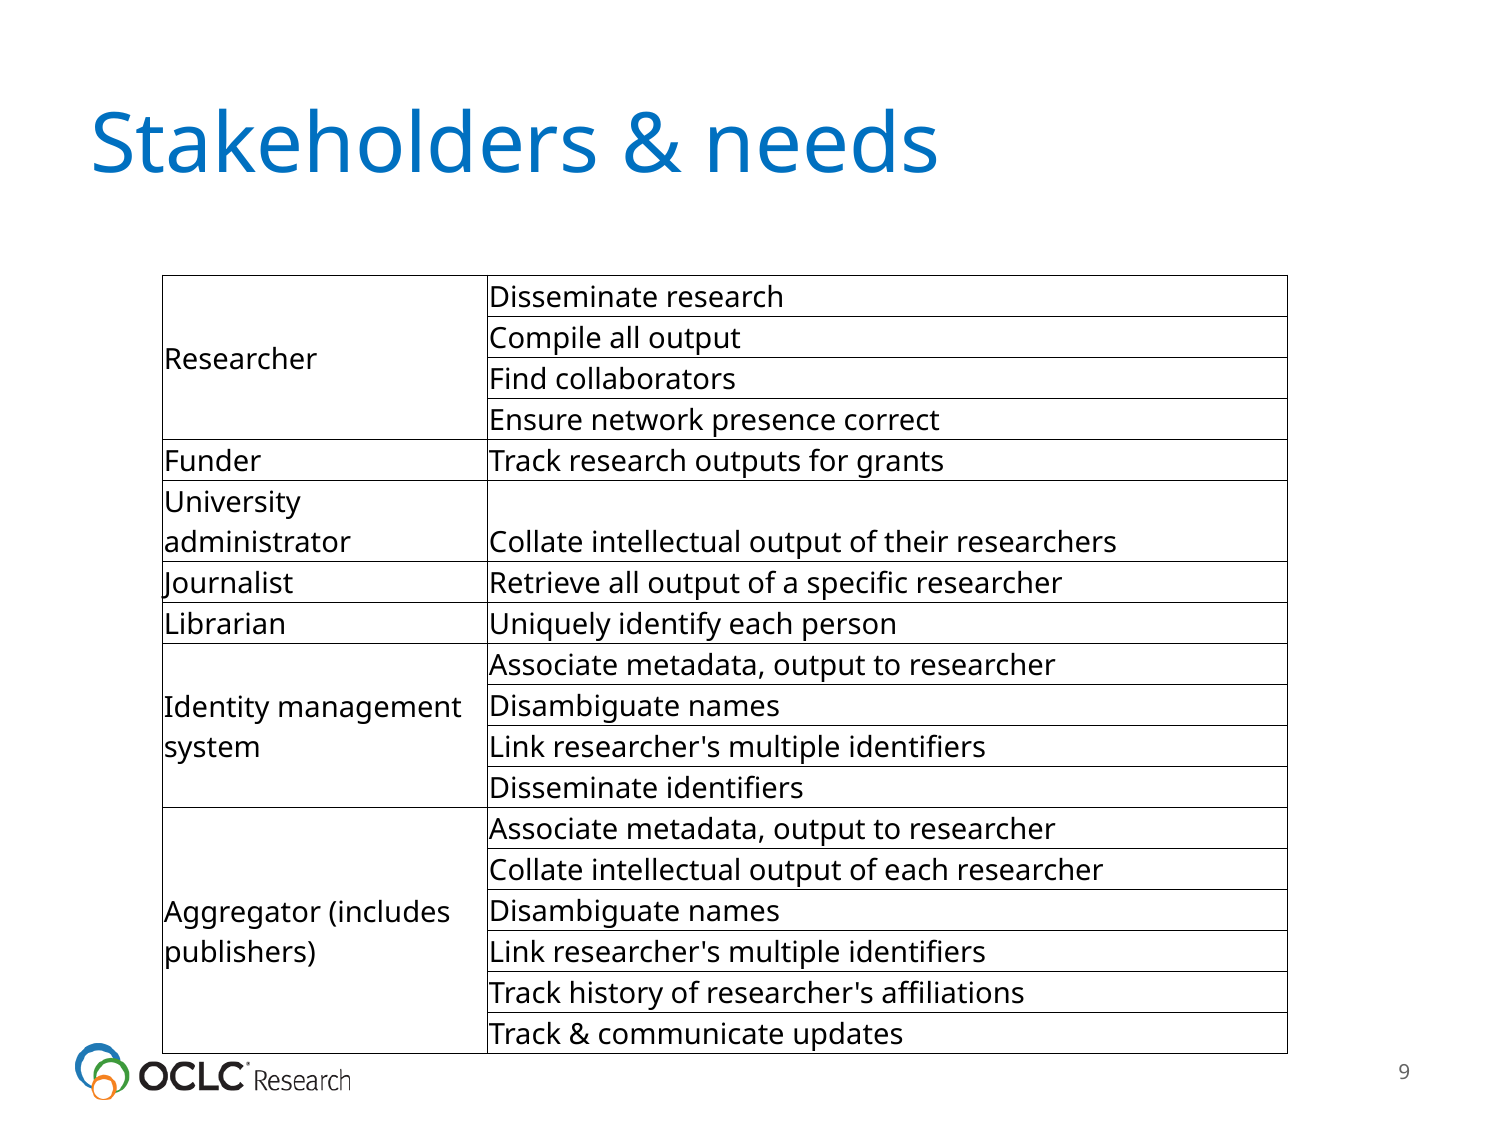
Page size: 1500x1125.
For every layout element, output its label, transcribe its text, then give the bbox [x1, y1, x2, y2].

slide_number 9 [1074, 1042, 1425, 1103]
table_cell Disambiguate names [488, 890, 1287, 930]
table_cell Link researcher's multiple identifiers [488, 931, 1287, 971]
table_header Researcher [163, 276, 487, 439]
table_cell Aggregator (includes publishers) [163, 808, 487, 1053]
table_cell Find collaborators [488, 358, 1287, 398]
table_cell Retrieve all output of a specific researcher [488, 562, 1287, 602]
table_cell Funder [163, 440, 487, 480]
table_cell Track & communicate updates [488, 1013, 1287, 1053]
table_cell Track research outputs for grants [488, 440, 1287, 480]
table_cell Collate intellectual output of their researchers [488, 481, 1287, 561]
table_cell Disambiguate names [488, 685, 1287, 725]
table_cell Uniquely identify each person [488, 603, 1287, 643]
table_cell Collate intellectual output of each researcher [488, 849, 1287, 889]
table_cell Librarian [163, 603, 487, 643]
table_cell Journalist [163, 562, 487, 602]
table_cell Track history of researcher's affiliations [488, 972, 1287, 1012]
table_cell Disseminate identifiers [488, 767, 1287, 807]
table_header Disseminate research [488, 276, 1287, 316]
table_cell Associate metadata, output to researcher [488, 644, 1287, 684]
table_cell Associate metadata, output to researcher [488, 808, 1287, 848]
table_cell Compile all output [488, 317, 1287, 357]
title Stakeholders & needs [75, 45, 1425, 233]
picture [75, 1043, 350, 1100]
table_cell Identity management system [163, 644, 487, 807]
table_cell Link researcher's multiple identifiers [488, 726, 1287, 766]
table_cell Ensure network presence correct [488, 399, 1287, 439]
table_cell University administrator [163, 481, 487, 561]
